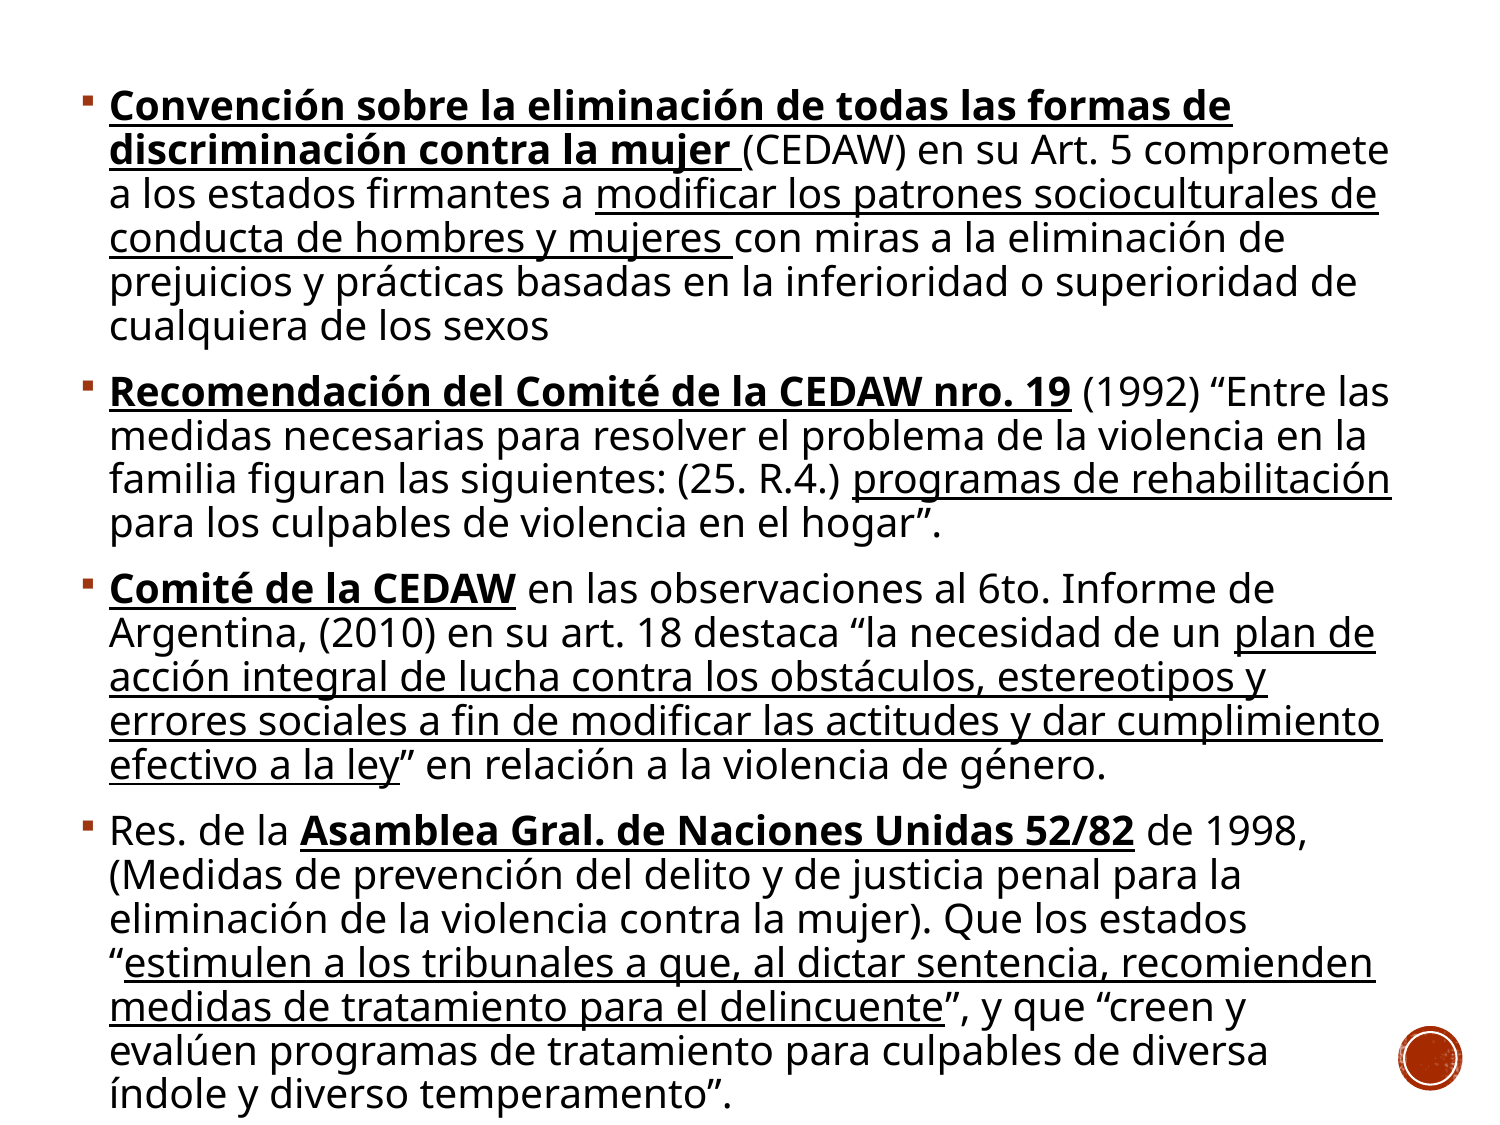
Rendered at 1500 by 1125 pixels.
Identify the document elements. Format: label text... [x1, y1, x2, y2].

list Convención sobre la eliminación de todas las formas de discriminación contra la mujer (CEDAW) en su Art. 5 compromete a los estados firmantes a modificar los patrones socioculturales de conducta de hombres y mujeres con miras a la eliminación de prejuicios y prácticas basadas en la inferioridad o superioridad de cualquiera de los sexos Recomendación del Comité de la CEDAW nro. 19 (1992) “Entre las medidas necesarias para resolver el problema de la violencia en la familia figuran las siguientes: (25. R.4.) programas de rehabilitación para los culpables de violencia en el hogar”. Comité de la CEDAW en las observaciones al 6to. Informe de Argentina, (2010) en su art. 18 destaca “la necesidad de un plan de acción integral de lucha contra los obstáculos, estereotipos y errores sociales a fin de modificar las actitudes y dar cumplimiento efectivo a la ley” en relación a la violencia de género. Res. de la Asamblea Gral. de Naciones Unidas 52/82 de 1998, (Medidas de prevención del delito y de justicia penal para la eliminación de la violencia contra la mujer). Que los estados “estimulen a los tribunales a que, al dictar sentencia, recomienden medidas de tratamiento para el delincuente”, y que “creen y evalúen programas de tratamiento para culpables de diversa índole y diverso temperamento”. [64, 78, 1415, 1125]
